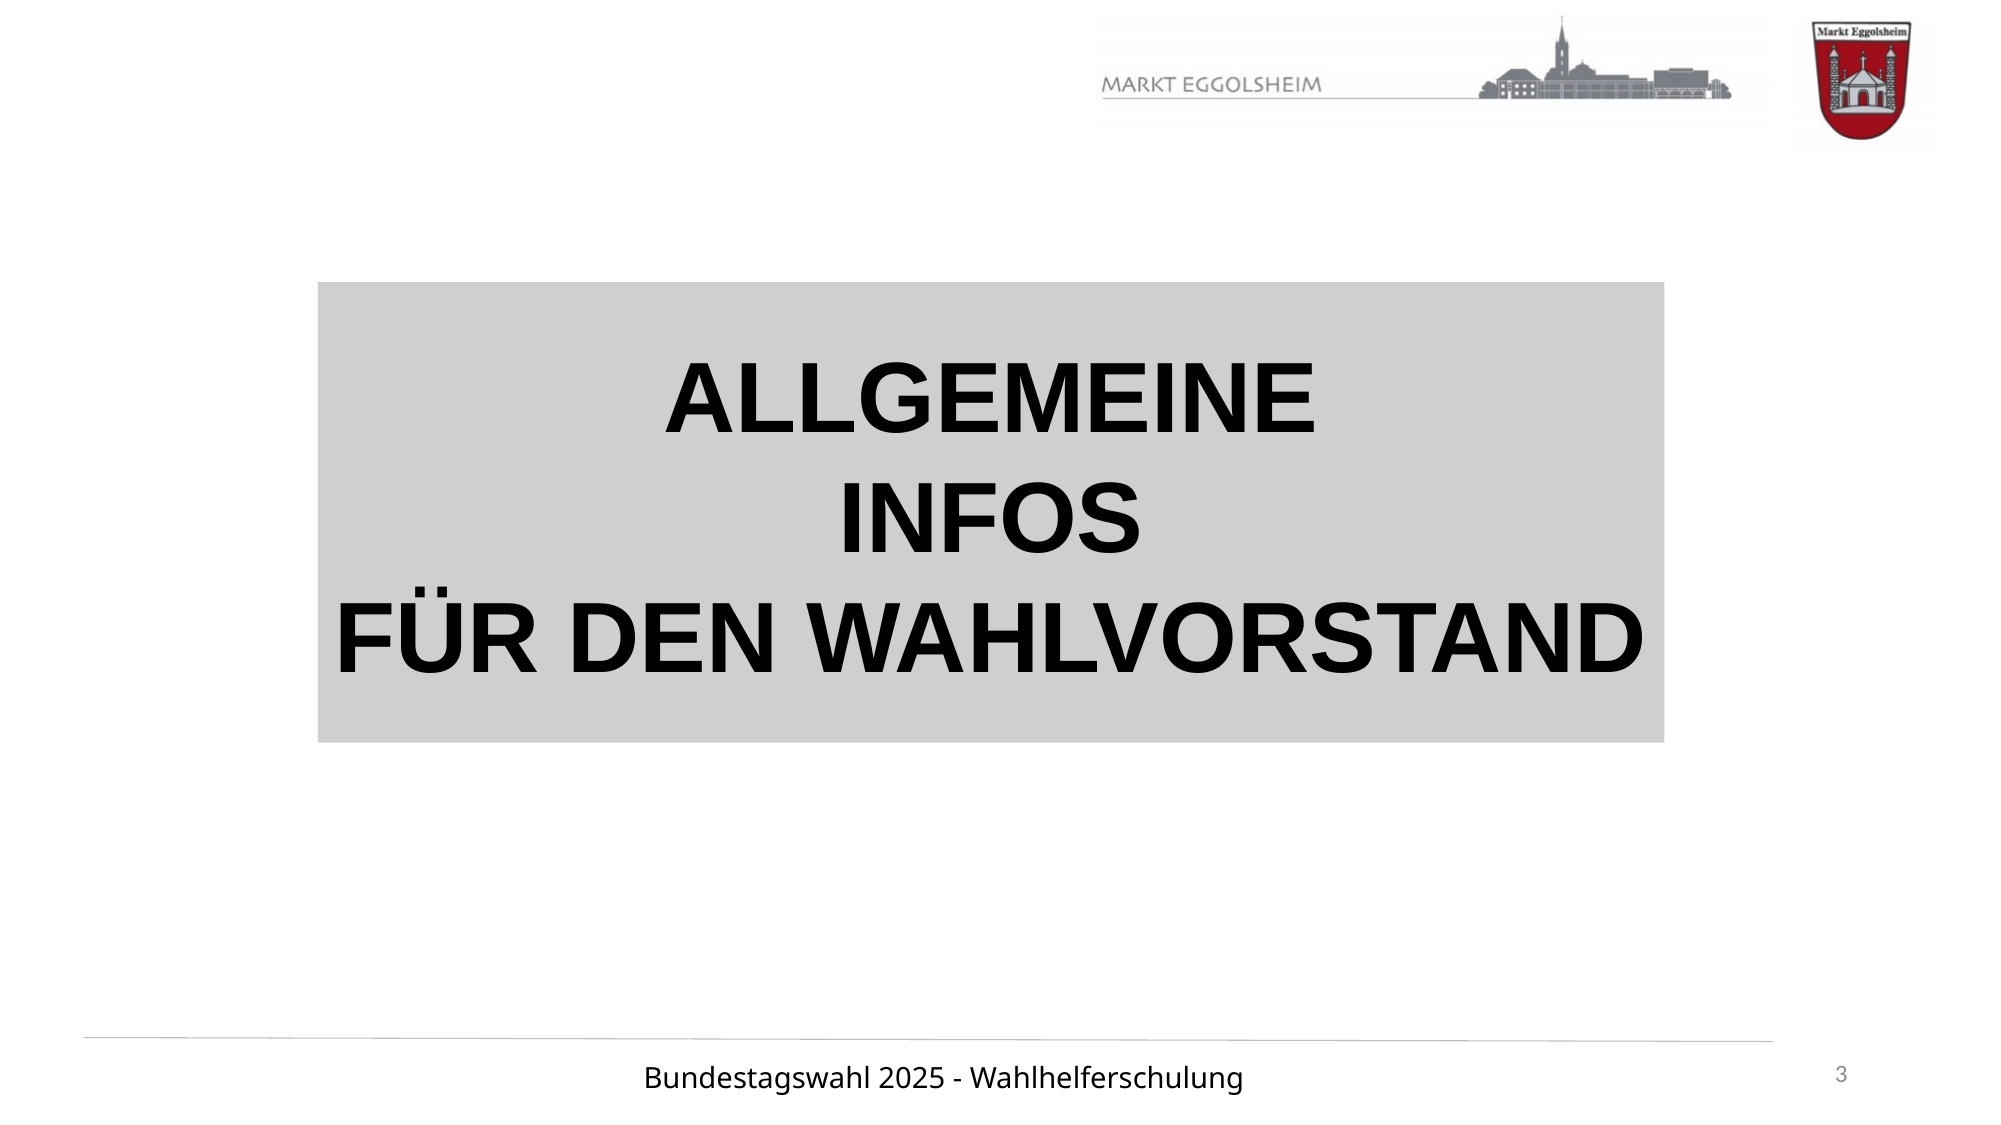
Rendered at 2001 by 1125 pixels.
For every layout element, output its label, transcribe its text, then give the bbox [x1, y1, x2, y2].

picture [1097, 14, 1773, 133]
text_box ALLGEMEINE INFOS FÜR DEN WAHLVORSTAND [317, 282, 1665, 743]
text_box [83, 1037, 1773, 1042]
slide_number 3 [1412, 1042, 1863, 1103]
picture [1789, 11, 1936, 153]
text_box Bundestagswahl 2025 - Wahlhelferschulung [453, 1052, 1412, 1102]
